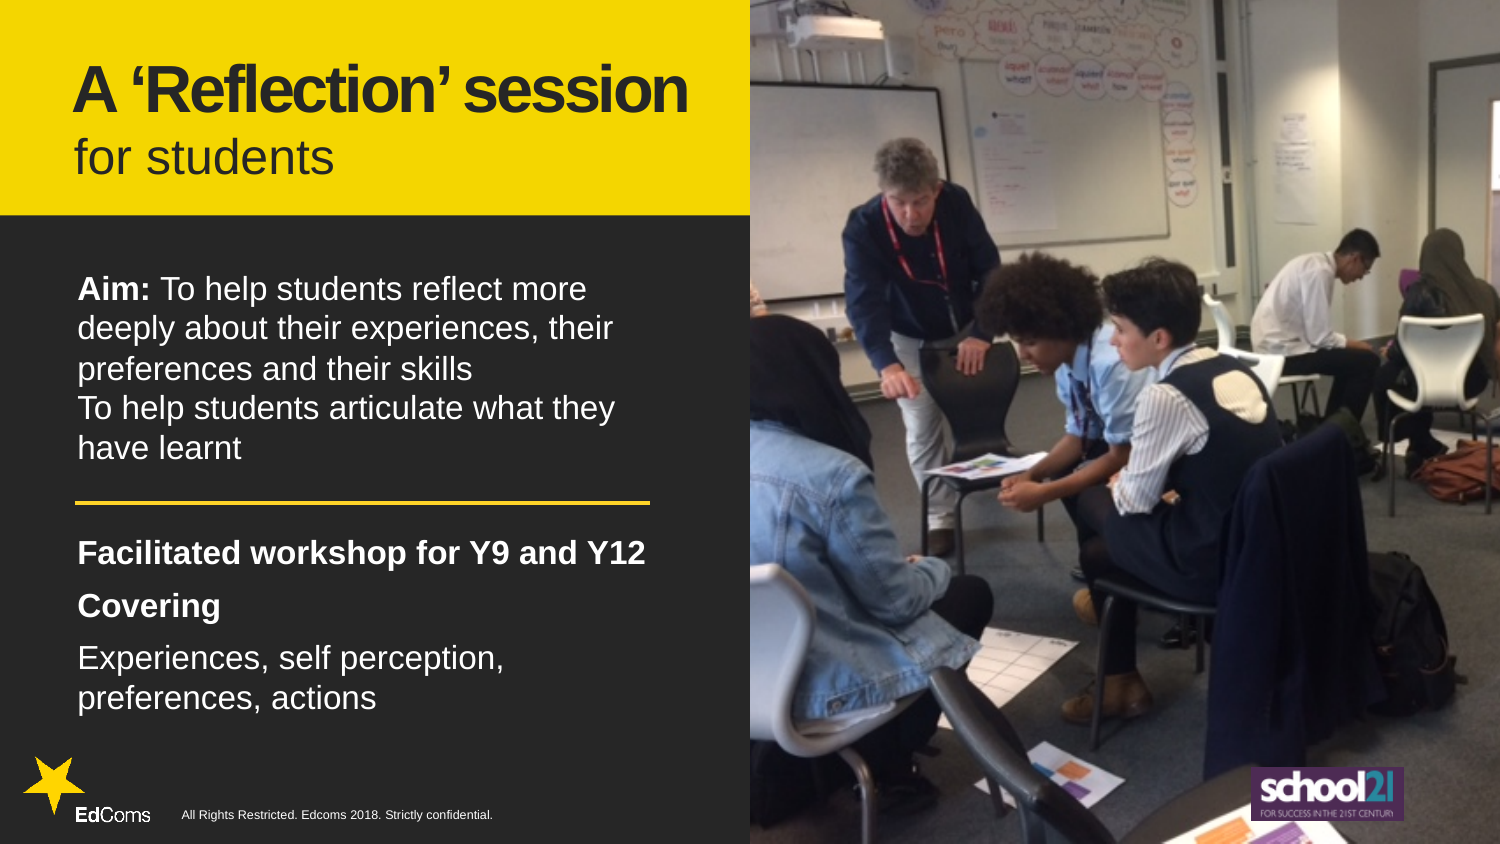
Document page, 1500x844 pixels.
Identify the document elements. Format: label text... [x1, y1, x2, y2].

picture [12, 751, 163, 827]
list Aim: To help students reflect more deeply about their experiences, their preferences and their skills To help students articulate what they have learnt Facilitated workshop for Y9 and Y12 Covering Experiences, self perception, preferences, actions [62, 259, 700, 815]
title A ‘Reflection’ session [71, 56, 744, 115]
text_box for students [58, 117, 744, 192]
picture [749, 0, 1500, 844]
text_box [0, 59, 744, 216]
